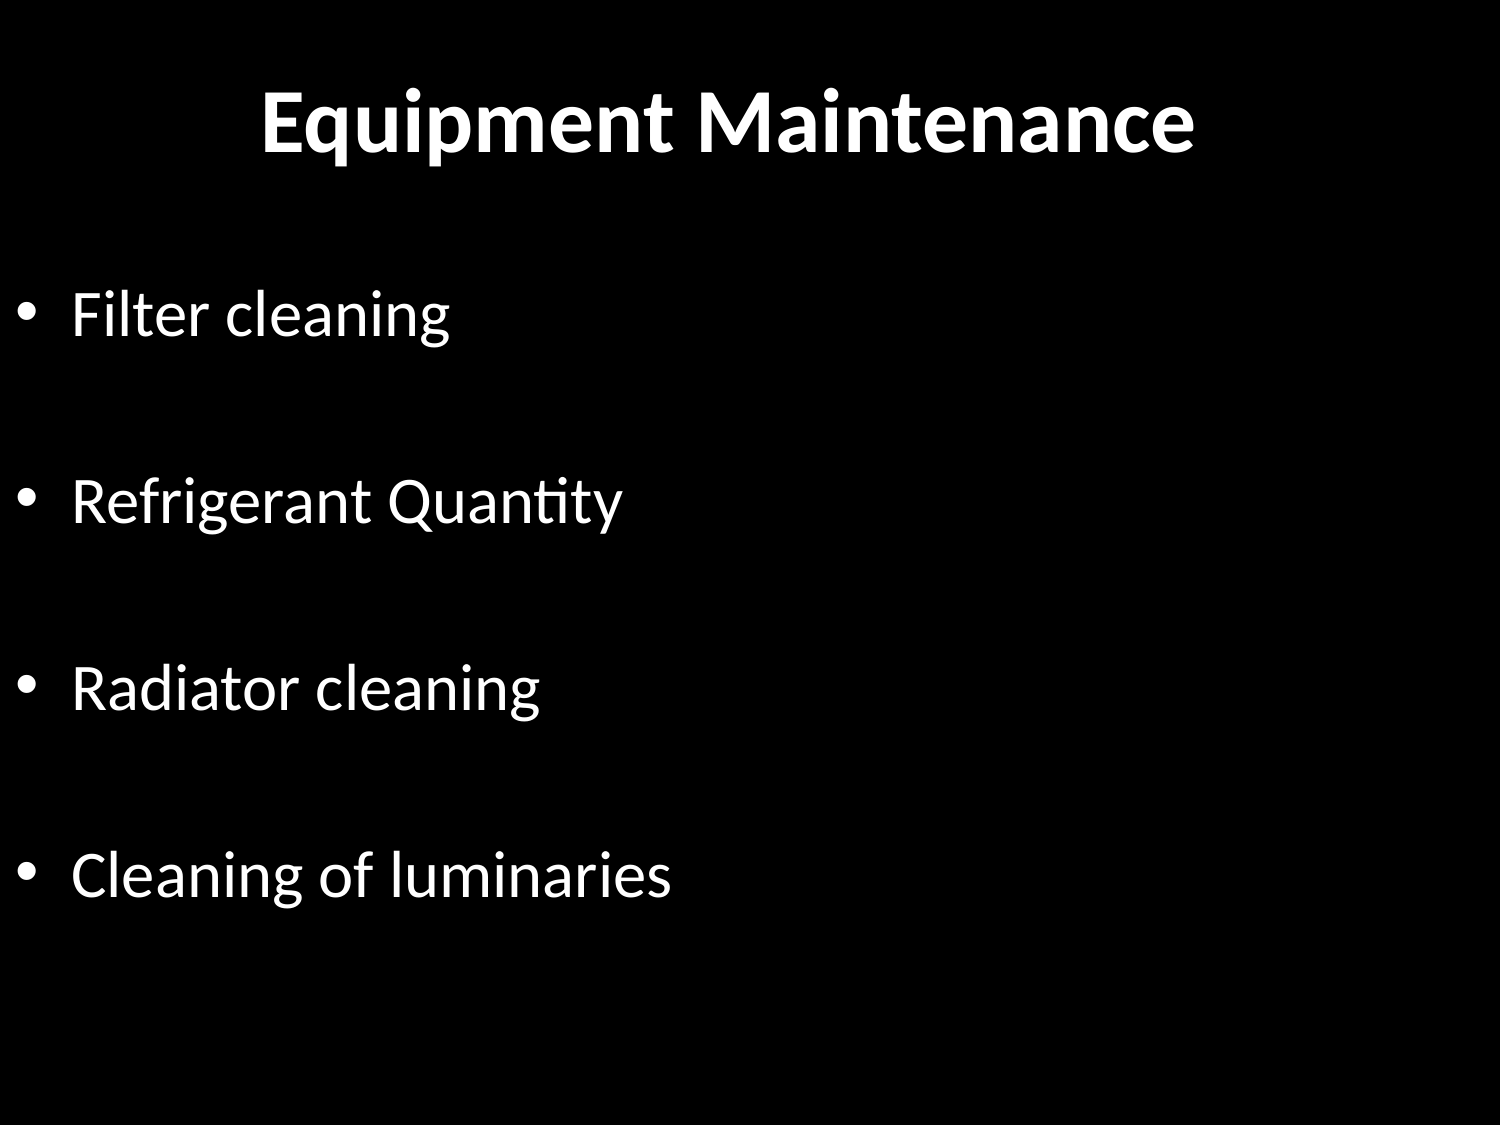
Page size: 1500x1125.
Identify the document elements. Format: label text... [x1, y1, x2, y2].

list Filter cleaning Refrigerant Quantity Radiator cleaning Cleaning of luminaries [0, 262, 1500, 1113]
title Equipment Maintenance [0, 0, 1500, 233]
